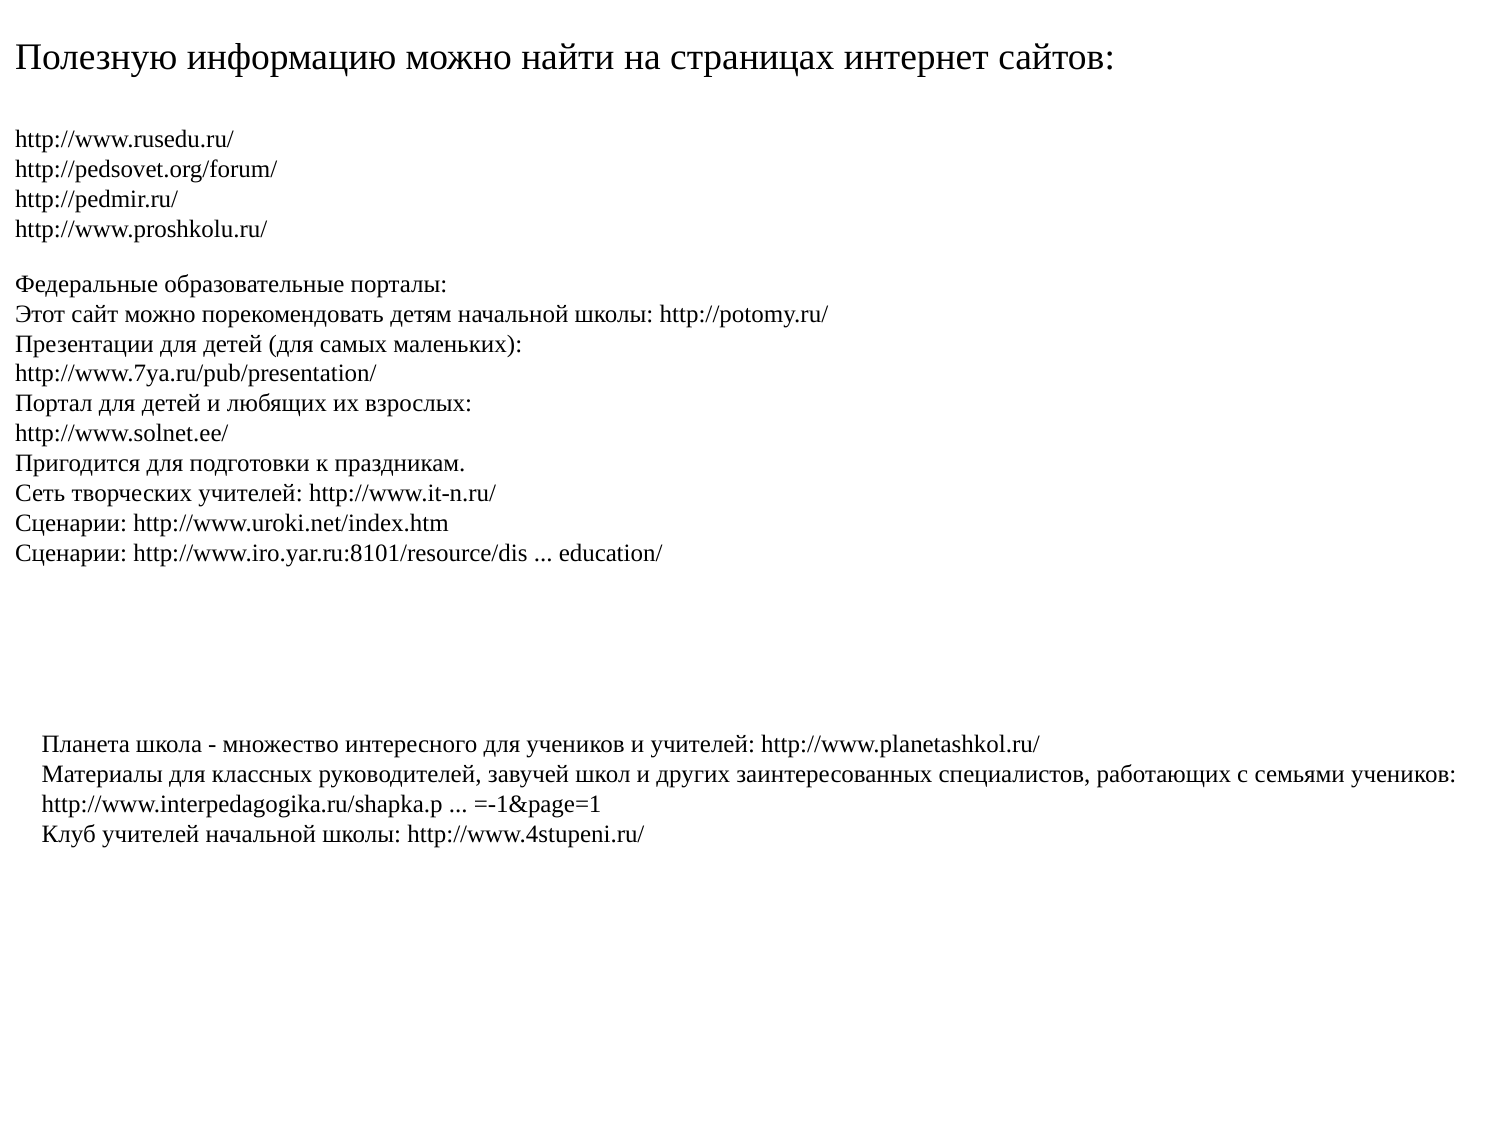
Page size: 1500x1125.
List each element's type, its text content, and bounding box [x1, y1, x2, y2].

text_box Федеральные образовательные порталы: Этот сайт можно порекомендовать детям начальной школы: http://potomy.ru/ Презентации для детей (для самых маленьких): http://www.7ya.ru/pub/presentation/ Портал для детей и любящих их взрослых: http://www.solnet.ee/ Пригодится для подготовки к праздникам. Сеть творческих учителей: http://www.it-n.ru/ Сценарии: http://www.uroki.net/index.htm Сценарии: http://www.iro.yar.ru:8101/resource/dis ... education/ [0, 259, 1500, 574]
text_box Планета школа - множество интересного для учеников и учителей: http://www.planetashkol.ru/ Материалы для классных руководителей, завучей школ и других заинтересованных специалистов, работающих с семьями учеников: http://www.interpedagogika.ru/shapka.p ... =-1&page=1 Клуб учителей начальной школы: http://www.4stupeni.ru/ [26, 720, 1474, 855]
text_box Полезную информацию можно найти на страницах интернет сайтов: http://www.rusedu.ru/ http://pedsovet.org/forum/ http://pedmir.ru/ http://www.proshkolu.ru/ [0, 24, 1500, 250]
